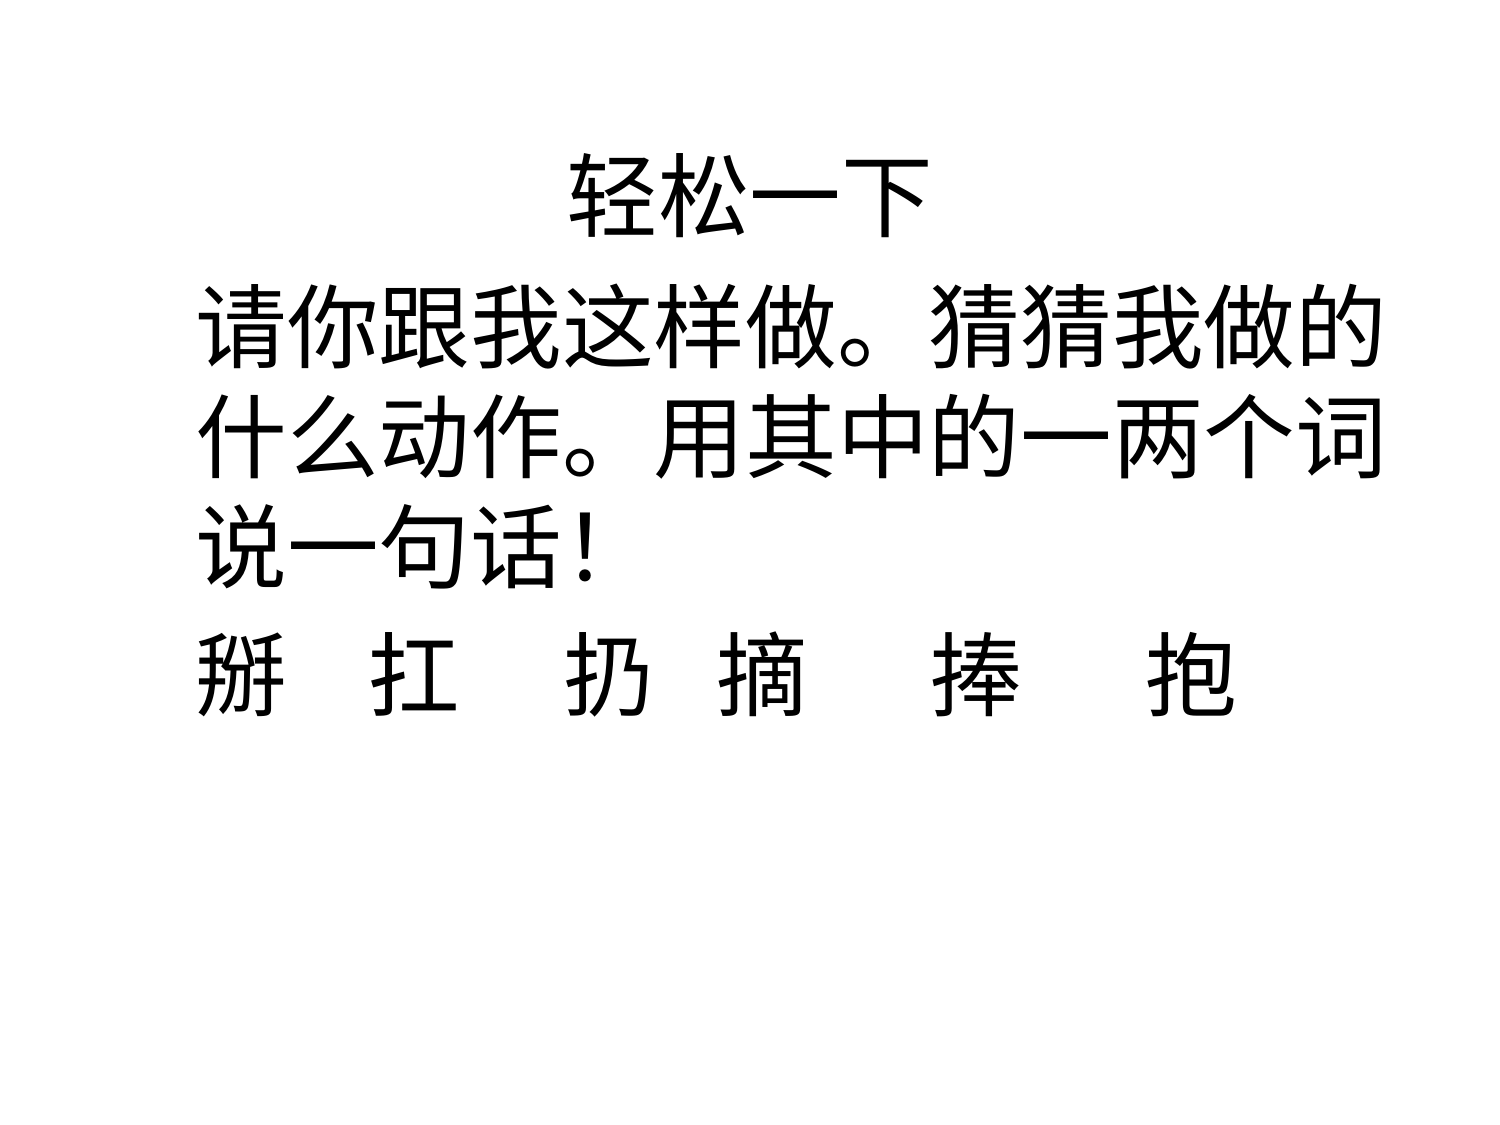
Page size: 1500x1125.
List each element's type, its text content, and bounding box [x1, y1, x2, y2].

list 请你跟我这样做。猜猜我做的什么动作。用其中的一两个词说一句话！ 掰 扛 扔 摘 捧 抱 [180, 262, 1426, 1006]
title 轻松一下 [74, 44, 1426, 233]
